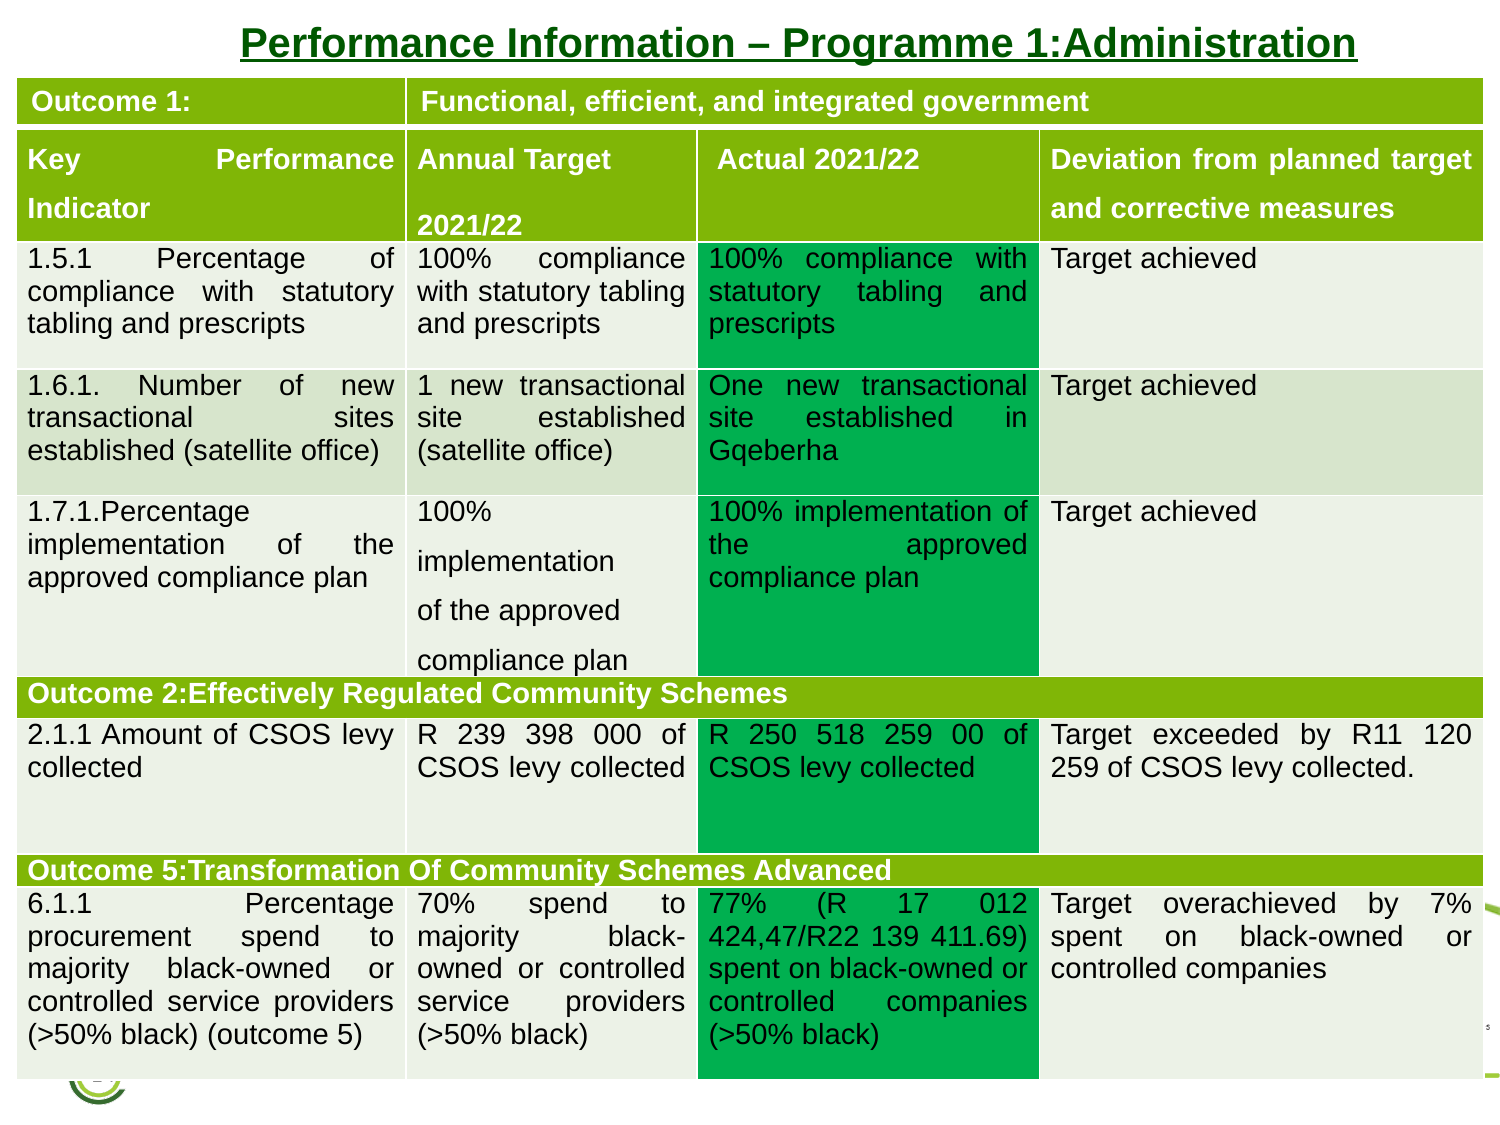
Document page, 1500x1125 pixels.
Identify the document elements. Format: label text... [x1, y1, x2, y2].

table_header Outcome 1: [17, 78, 405, 124]
table_cell 1.5.1 Percentage of compliance with statutory tabling and prescripts [17, 243, 405, 368]
table_cell 1.7.1.Percentage implementation of the approved compliance plan [17, 496, 405, 676]
table_cell Target achieved [1040, 243, 1483, 368]
table_cell 100% implementation of the approved compliance plan [407, 496, 696, 676]
table_cell Target achieved [1040, 370, 1483, 495]
table_cell Target achieved [1040, 496, 1483, 676]
table_cell 100% compliance with statutory tabling and prescripts [698, 243, 1039, 368]
title Performance Information – Programme 1:Administration [75, 0, 1425, 75]
table_header Functional, efficient, and integrated government [407, 78, 1483, 124]
table_cell 1.6.1. Number of new transactional sites established (satellite office) [17, 370, 405, 495]
table_cell Annual Target 2021/22 [407, 130, 696, 241]
table_cell 2.1.1 Amount of CSOS levy collected [17, 719, 405, 853]
table_cell Outcome 5:Transformation Of Community Schemes Advanced [17, 855, 1483, 886]
table_cell 1 new transactional site established (satellite office) [407, 370, 696, 495]
table_cell 100% compliance with statutory tabling and prescripts [407, 243, 696, 368]
table_cell 100% implementation of the approved compliance plan [698, 496, 1039, 676]
slide_number 14 [75, 1081, 425, 1103]
table_cell 77% (R 17 012 424,47/R22 139 411.69) spent on black-owned or controlled companies (>50% black) [698, 888, 1039, 1079]
table_cell One new transactional site established in Gqeberha [698, 370, 1039, 495]
table_cell 6.1.1 Percentage procurement spend to majority black-owned or controlled service providers (>50% black) (outcome 5) [17, 888, 405, 1079]
table_cell Target overachieved by 7% spent on black-owned or controlled companies [1040, 888, 1483, 1079]
table_cell 70% spend to majority black-owned or controlled service providers (>50% black) [407, 888, 696, 1079]
table_cell Key Performance Indicator [17, 130, 405, 241]
table_cell R 250 518 259 00 of CSOS levy collected [698, 719, 1039, 853]
picture [66, 892, 1500, 1107]
table_cell Outcome 2:Effectively Regulated Community Schemes [17, 677, 1483, 718]
table_cell Actual 2021/22 [698, 130, 1039, 241]
table_cell R 239 398 000 of CSOS levy collected [407, 719, 696, 853]
table_cell Target exceeded by R11 120 259 of CSOS levy collected. [1040, 719, 1483, 853]
table_cell Deviation from planned target and corrective measures [1040, 130, 1483, 241]
